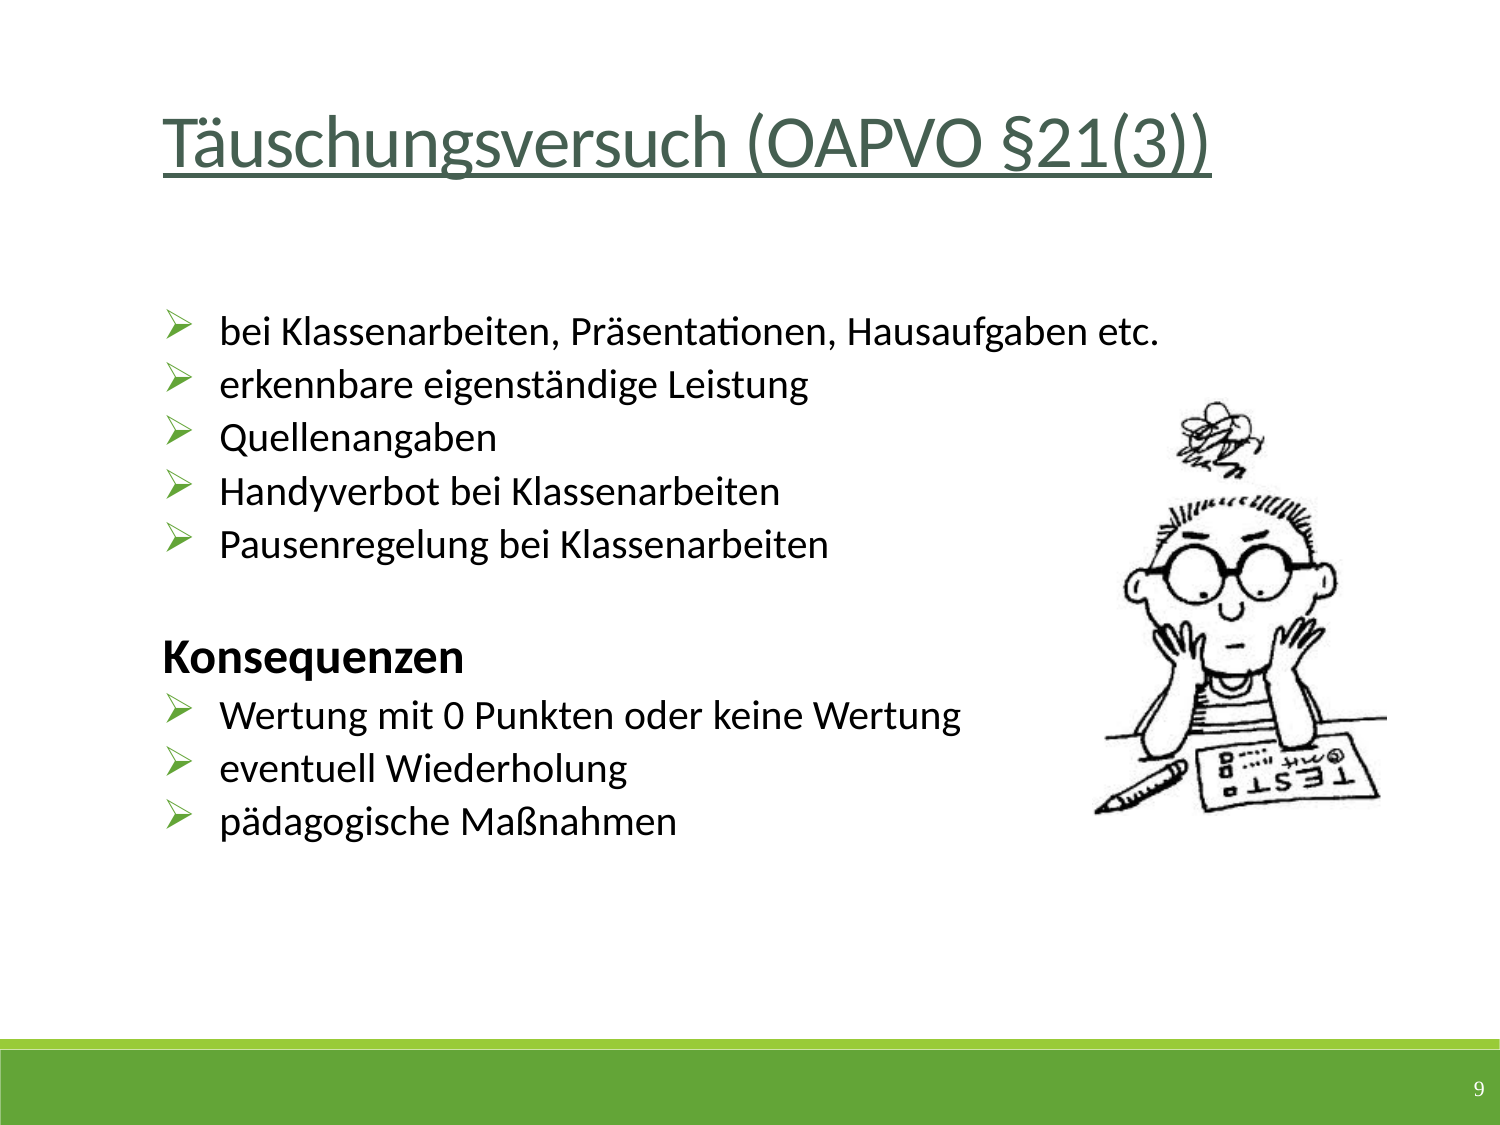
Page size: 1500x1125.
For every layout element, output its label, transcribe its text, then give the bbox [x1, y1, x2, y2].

text_box Täuschungsversuch (OAPVO §21(3)) [147, 90, 1344, 191]
text_box bei Klassenarbeiten, Präsentationen, Hausaufgaben etc. erkennbare eigenständige Leistung Quellenangaben Handyverbot bei Klassenarbeiten Pausenregelung bei Klassenarbeiten Konsequenzen Wertung mit 0 Punkten oder keine Wertung eventuell Wiederholung pädagogische Maßnahmen [148, 243, 1343, 882]
slide_number 9 [1187, 1050, 1500, 1125]
picture [1091, 396, 1387, 817]
